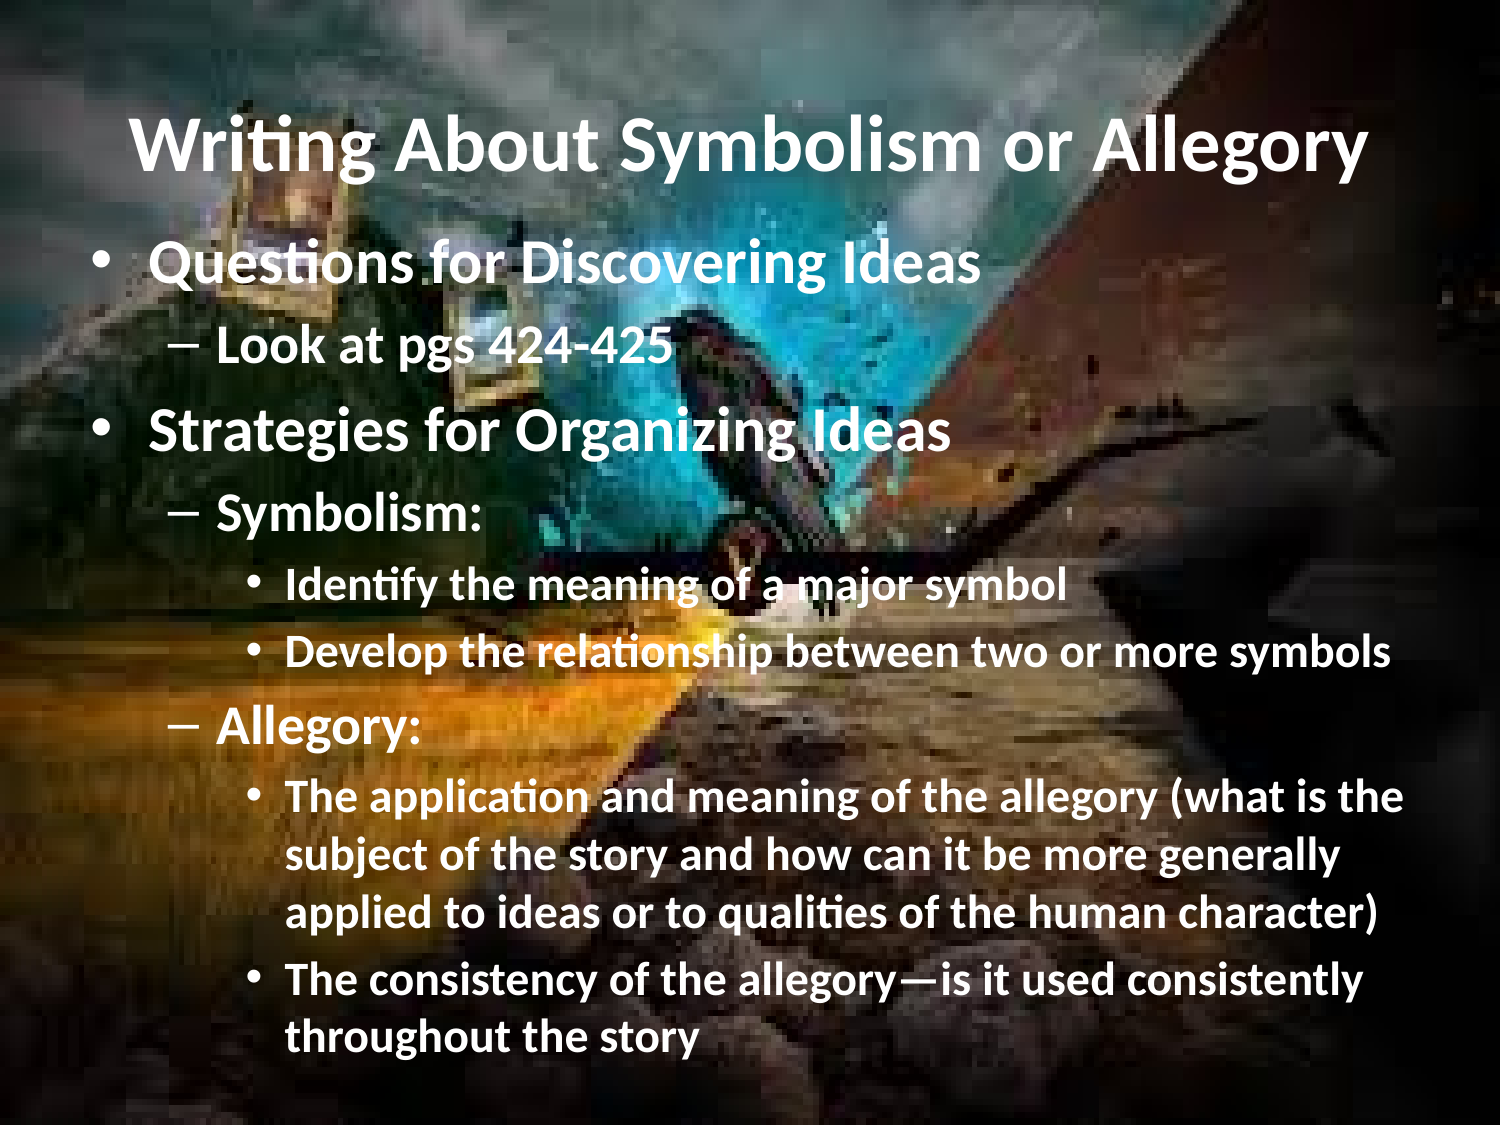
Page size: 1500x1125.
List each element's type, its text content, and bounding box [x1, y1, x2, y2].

title Writing About Symbolism or Allegory [75, 45, 1425, 212]
list Questions for Discovering Ideas Look at pgs 424-425 Strategies for Organizing Ideas Symbolism: Identify the meaning of a major symbol Develop the relationship between two or more symbols Allegory: The application and meaning of the allegory (what is the subject of the story and how can it be more generally applied to ideas or to qualities of the human character) The consistency of the allegory—is it used consistently throughout the story [75, 212, 1425, 1088]
picture [0, 0, 1500, 1125]
